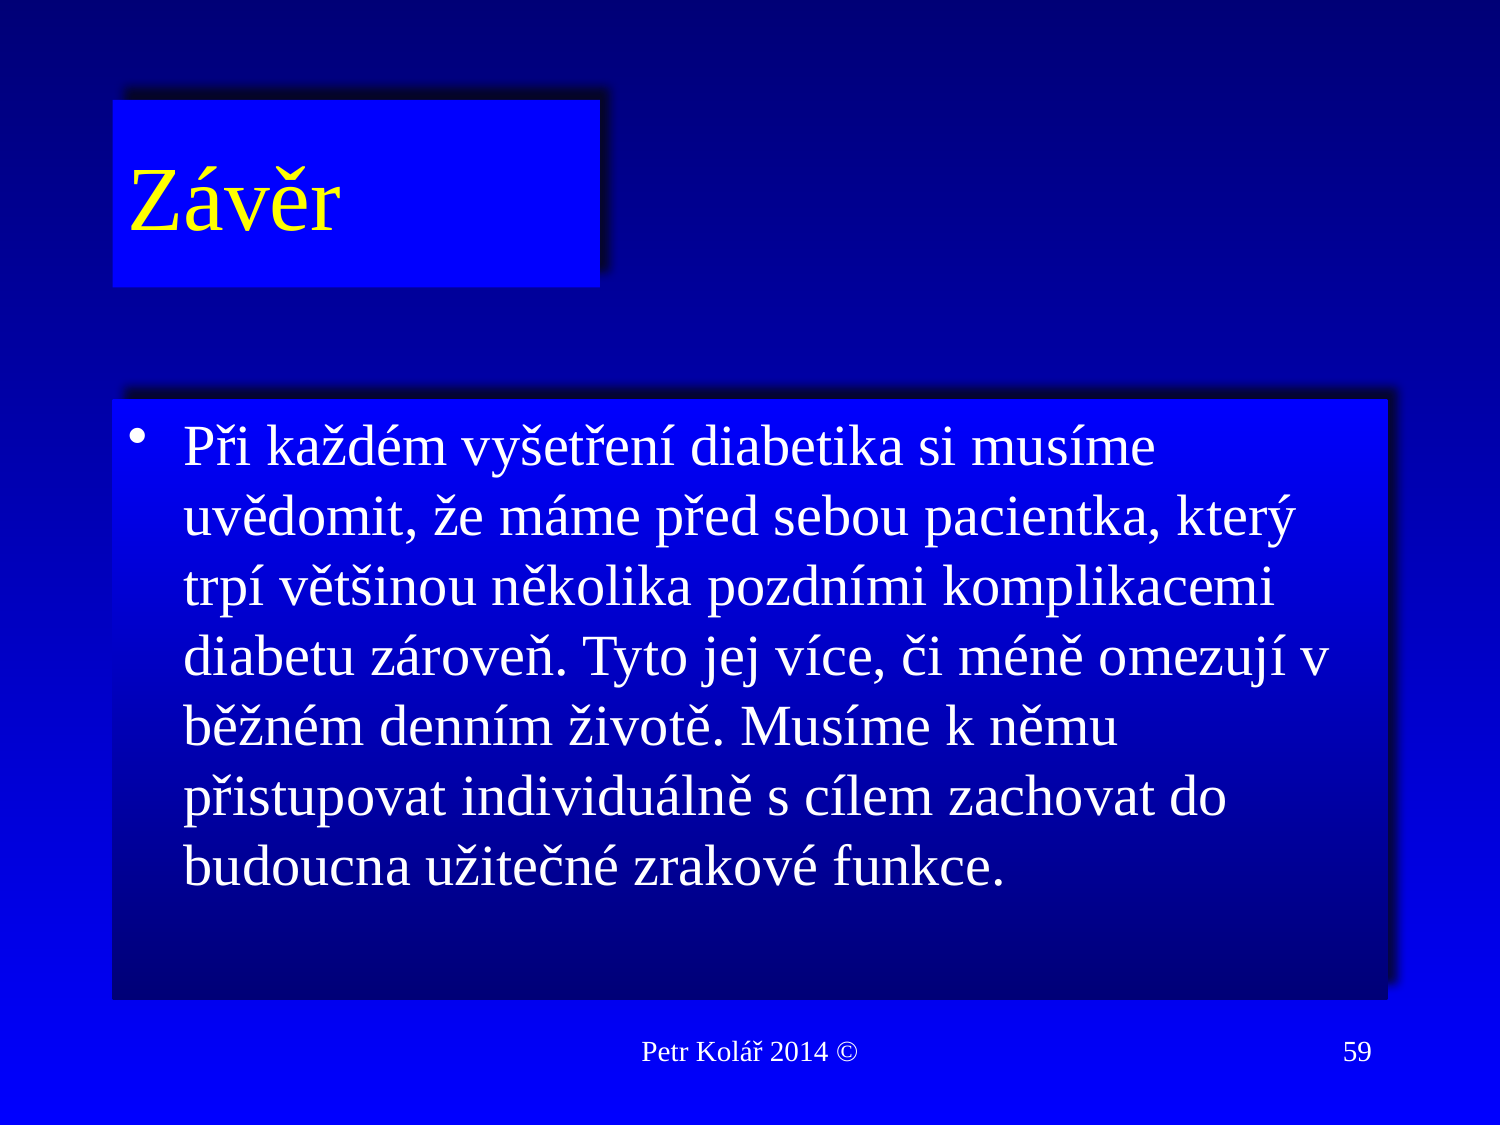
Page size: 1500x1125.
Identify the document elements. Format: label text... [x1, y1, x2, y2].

slide_number 59 [1074, 1025, 1388, 1100]
footer Petr Kolář 2014 © [512, 1025, 988, 1100]
list Při každém vyšetření diabetika si musíme uvědomit, že máme před sebou pacientka, který trpí většinou několika pozdními komplikacemi diabetu zároveň. Tyto jej více, či méně omezují v běžném denním životě. Musíme k němu přistupovat individuálně s cílem zachovat do budoucna užitečné zrakové funkce. [112, 399, 1388, 1000]
title Závěr [112, 99, 600, 288]
